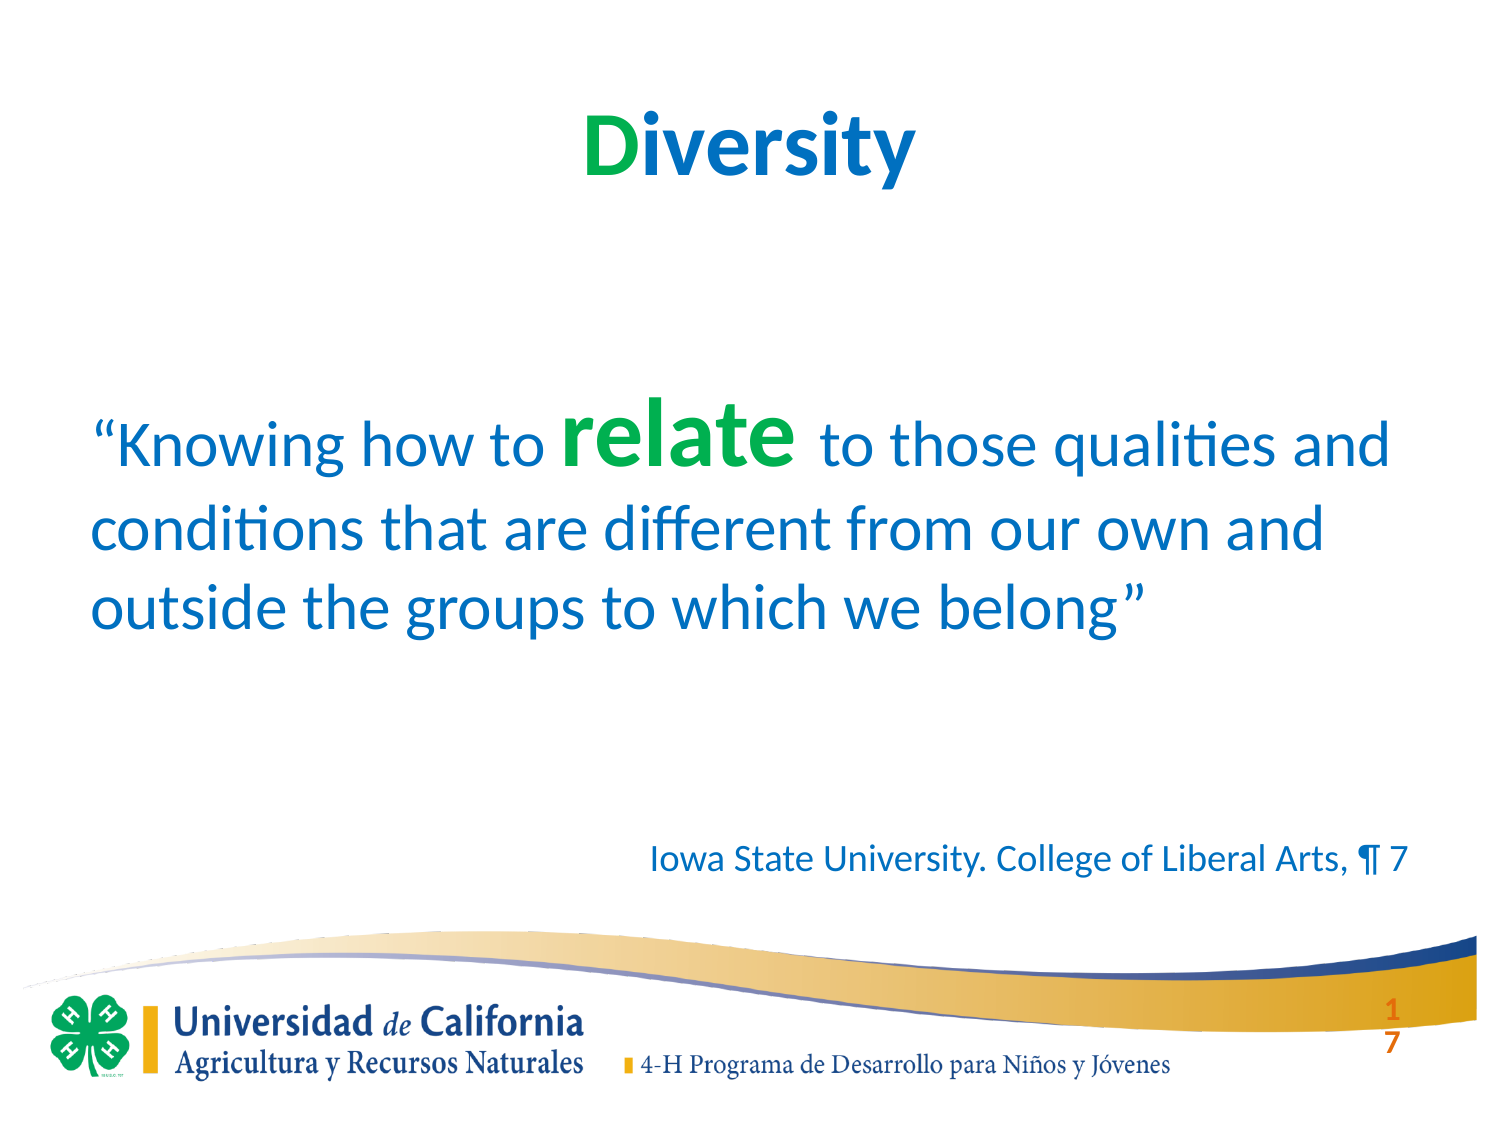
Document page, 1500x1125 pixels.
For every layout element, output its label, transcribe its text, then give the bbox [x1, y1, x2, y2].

list “Knowing how to relate to those qualities and conditions that are different from our own and outside the groups to which we belong” Iowa State University. College of Liberal Arts, ¶ 7 [75, 262, 1425, 889]
picture [0, 918, 1500, 1108]
text_box 17 [1368, 979, 1425, 1035]
title Diversity [75, 45, 1425, 233]
